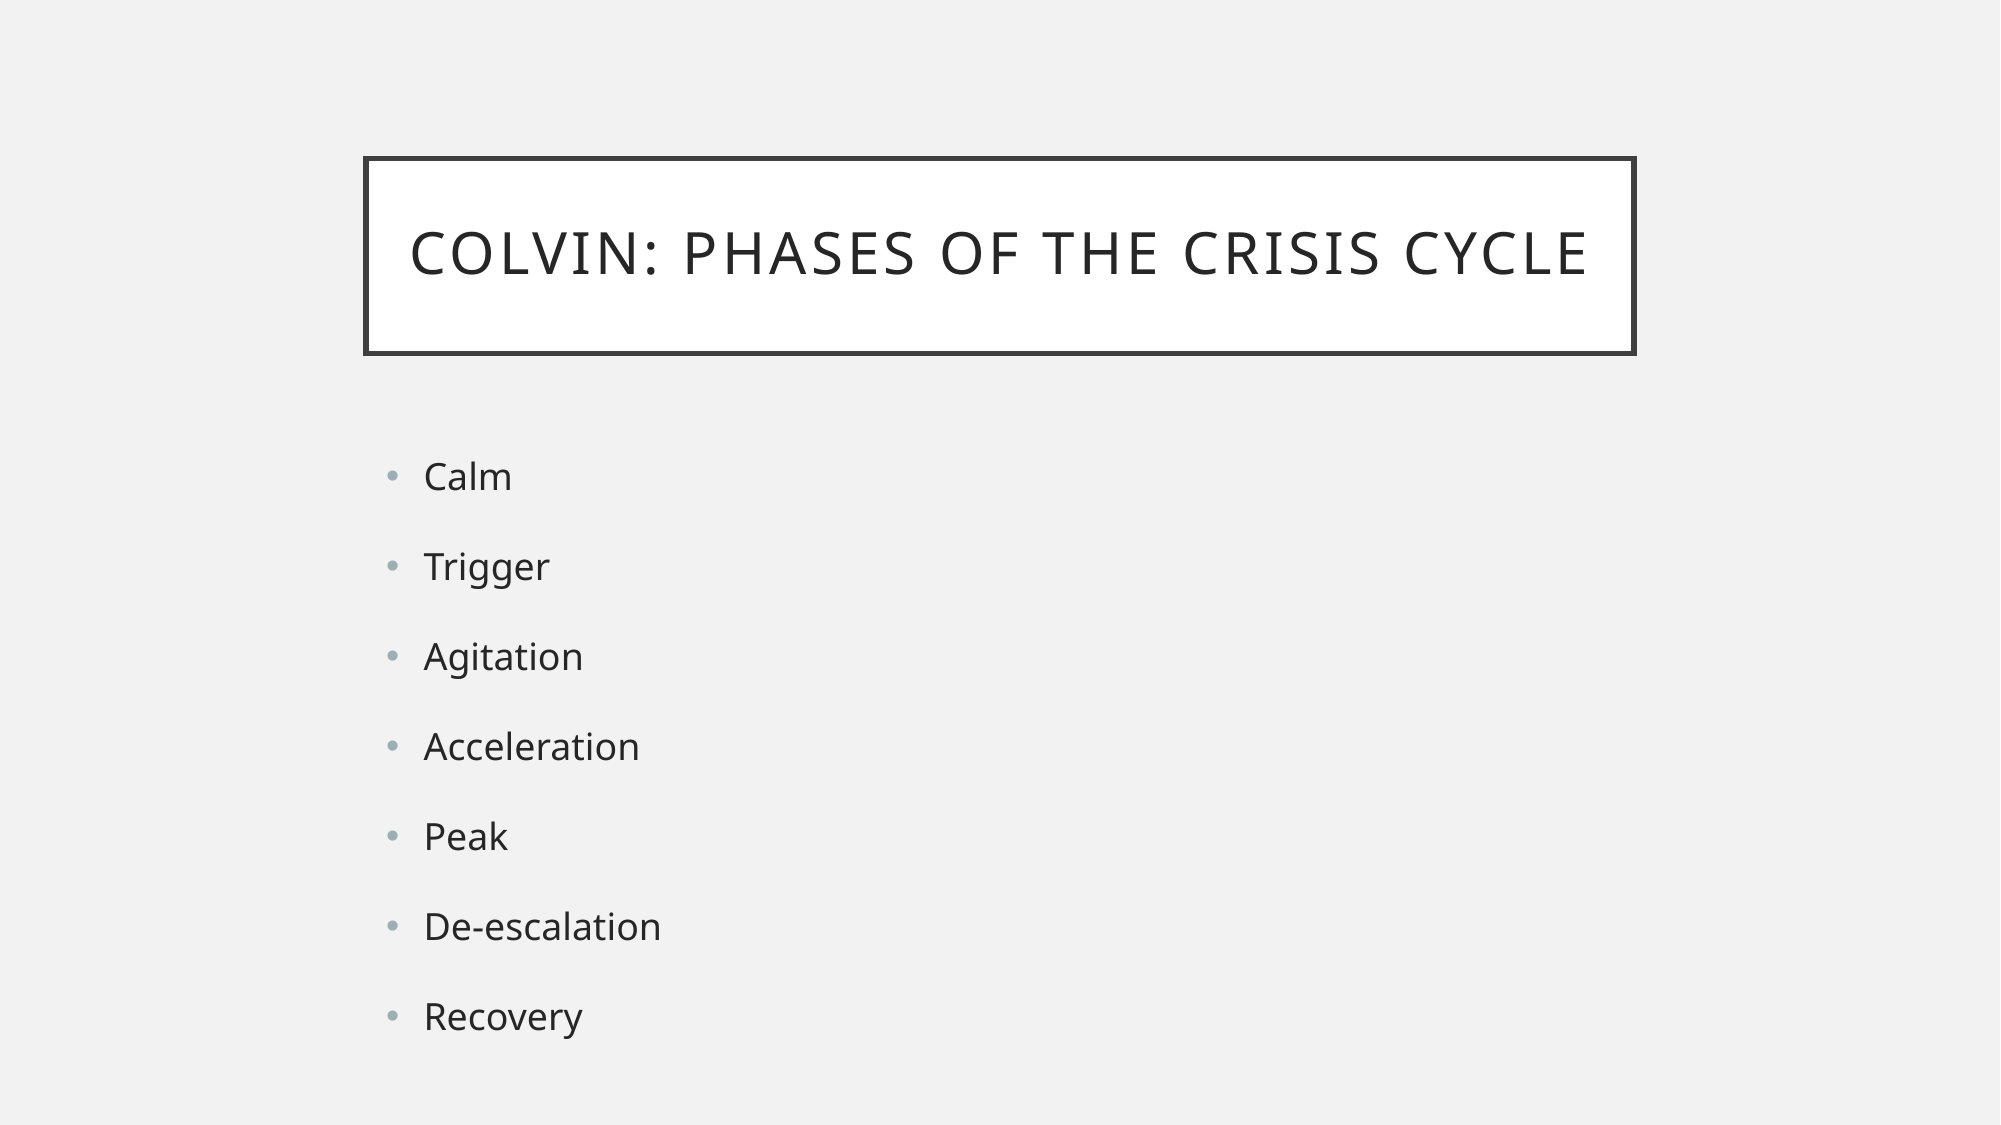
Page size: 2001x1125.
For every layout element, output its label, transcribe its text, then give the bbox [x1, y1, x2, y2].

list Calm Trigger Agitation Acceleration Peak De-escalation Recovery [366, 432, 1634, 942]
title Colvin: phases of the crisis cycle [363, 156, 1637, 356]
